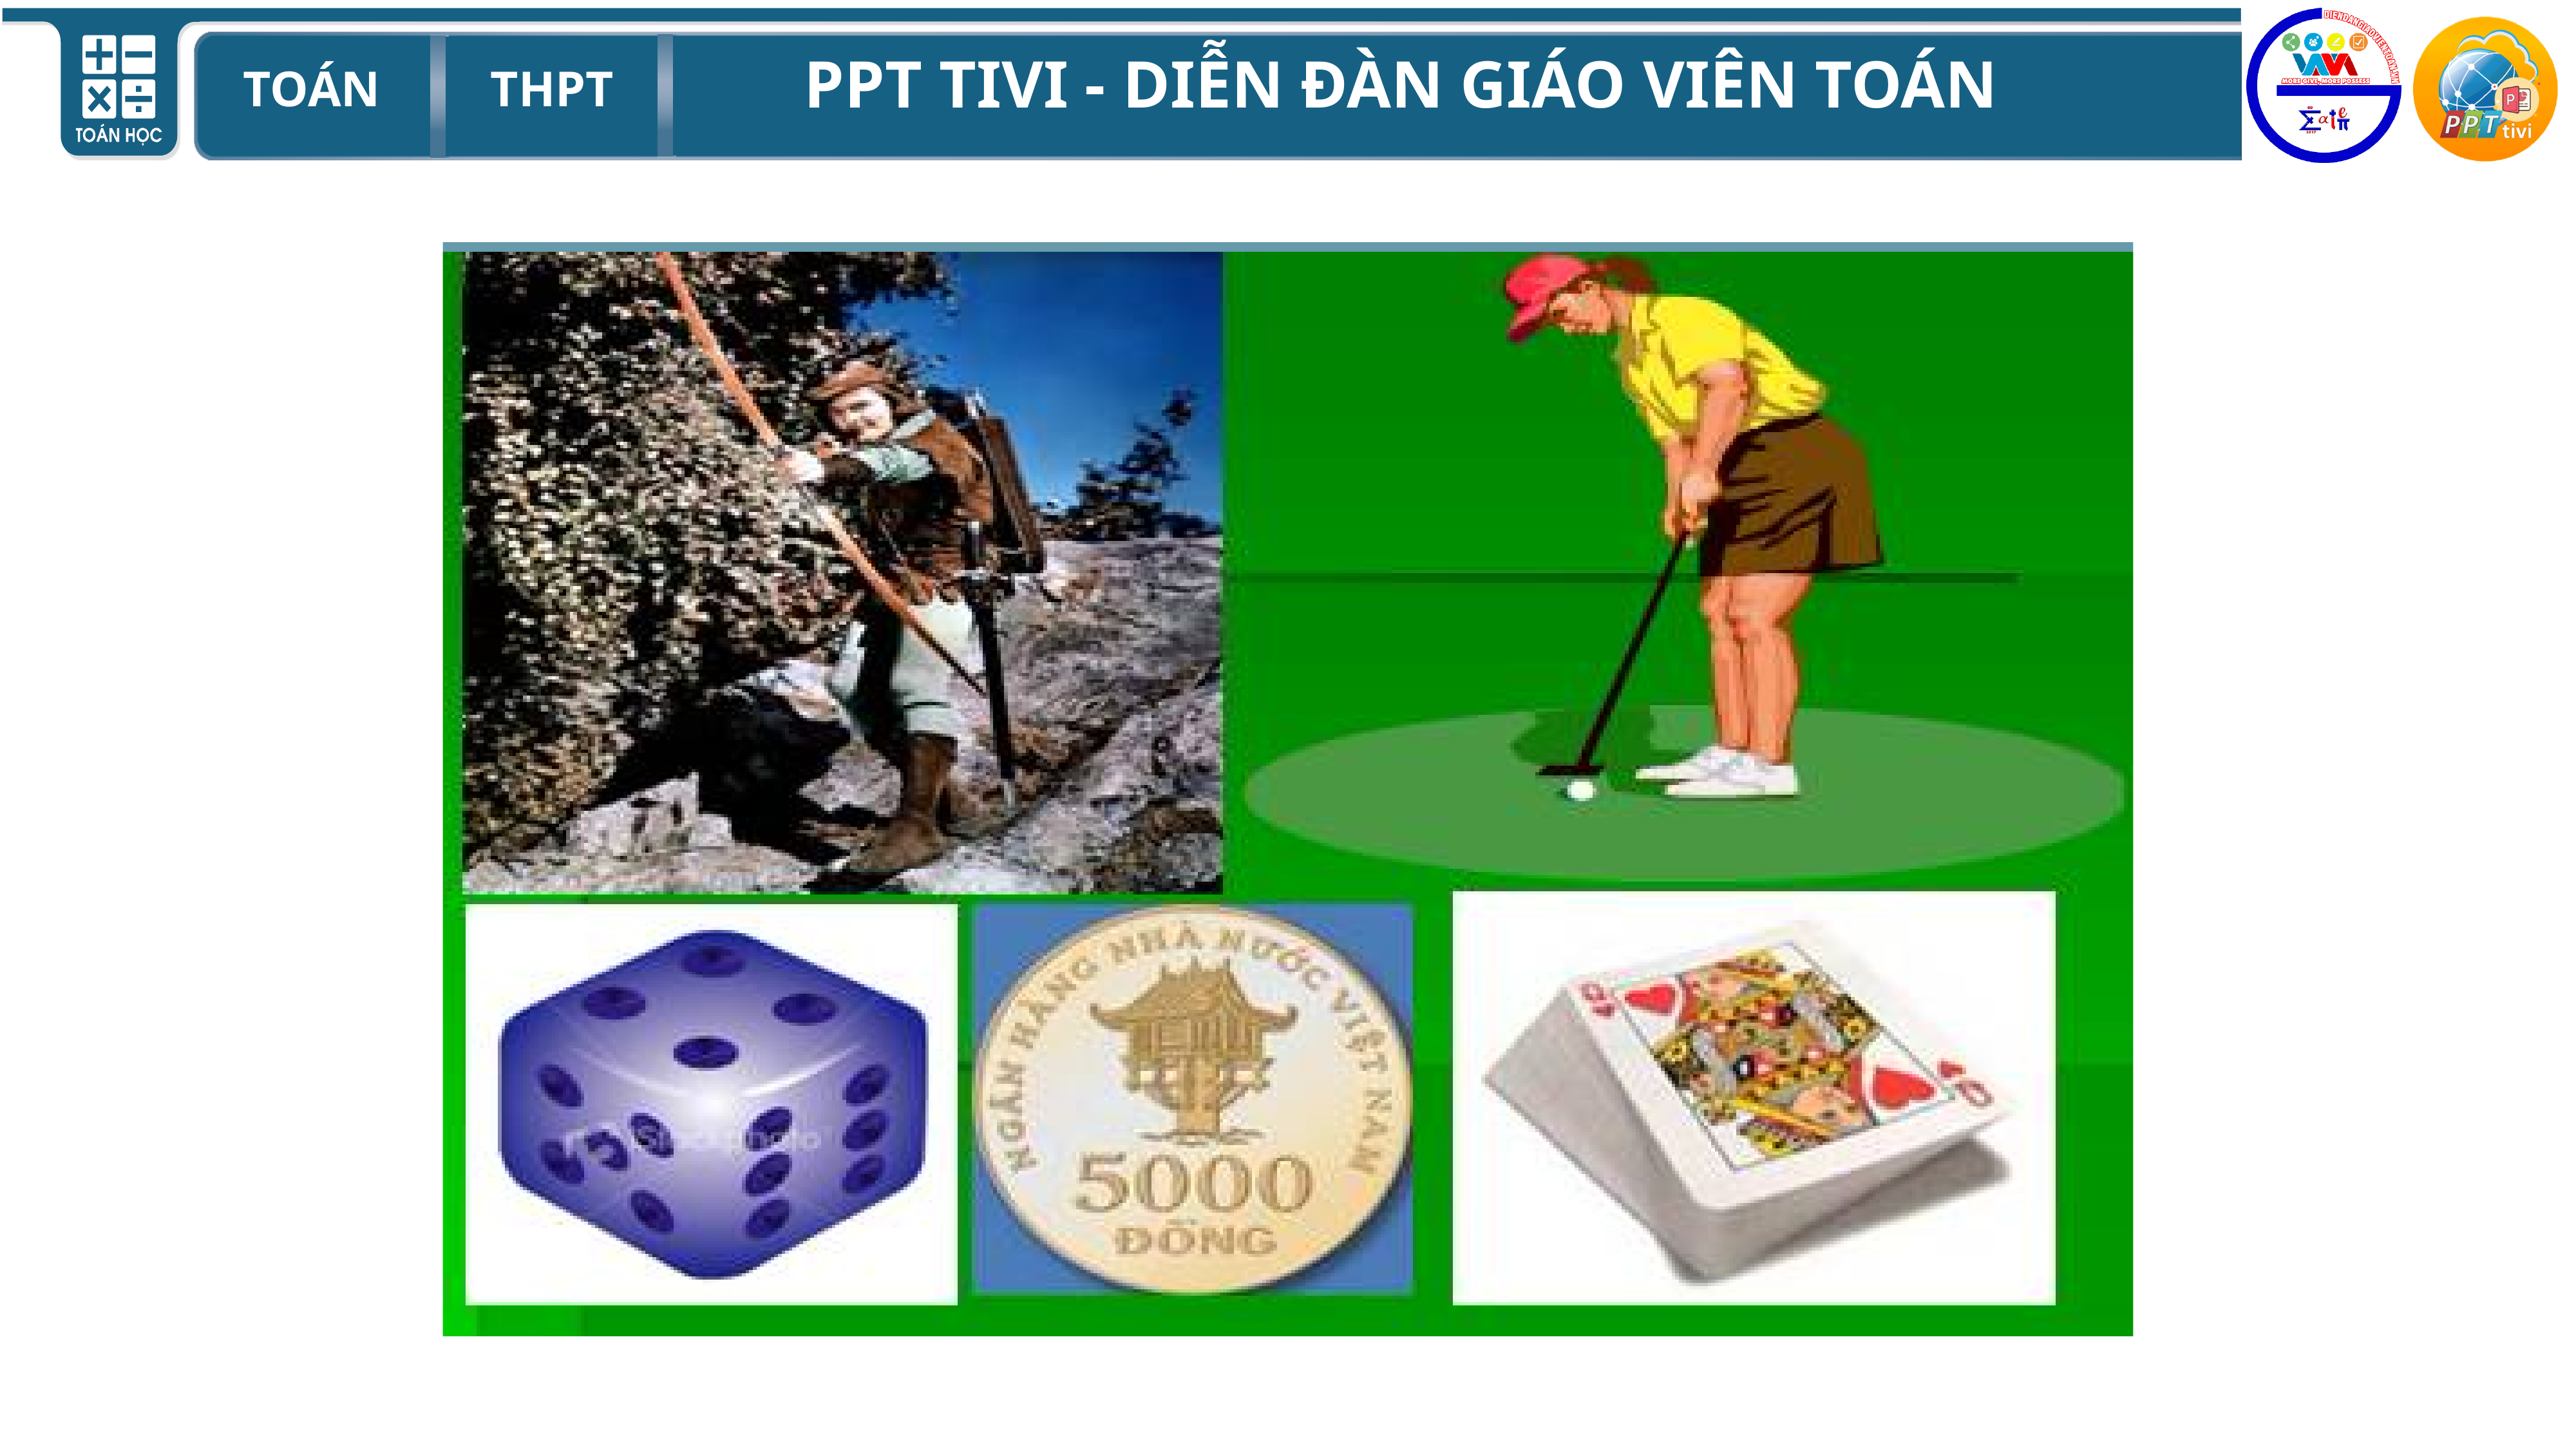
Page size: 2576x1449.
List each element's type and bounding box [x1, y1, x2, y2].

picture [2246, 8, 2401, 163]
picture [2, 22, 2242, 160]
picture [442, 241, 2134, 1336]
picture [2412, 16, 2558, 162]
